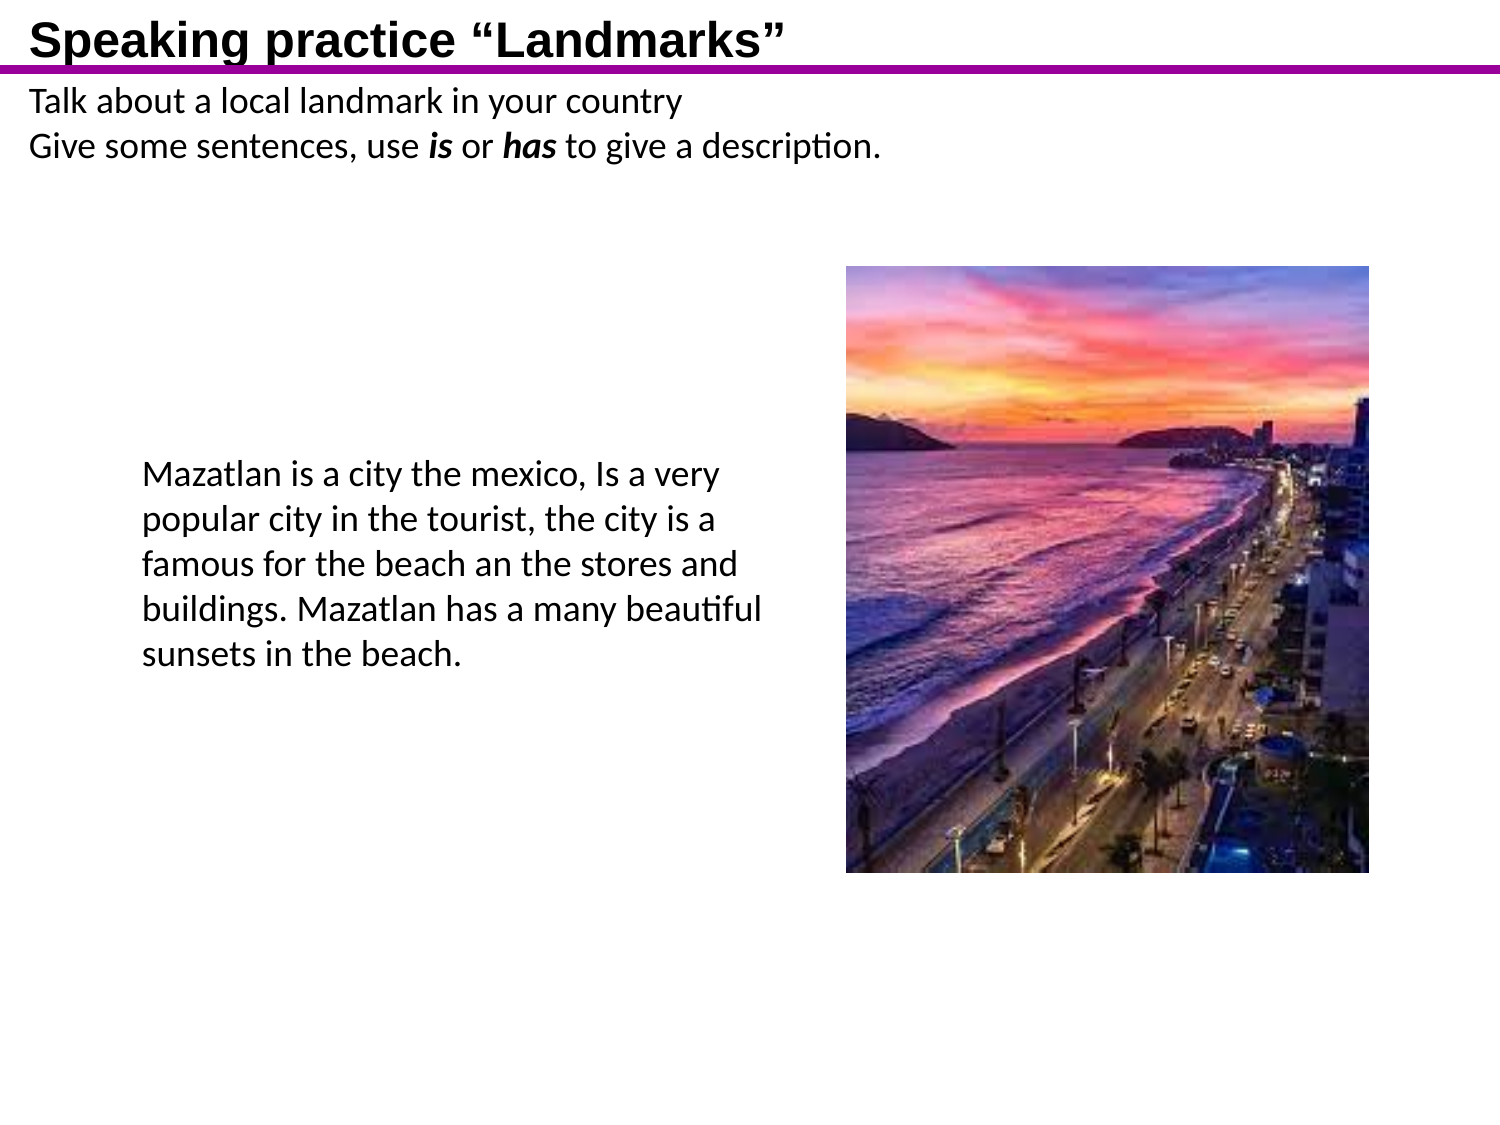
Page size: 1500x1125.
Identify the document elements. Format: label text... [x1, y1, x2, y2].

picture [846, 266, 1369, 873]
text_box Mazatlan is a city the mexico, Is a very popular city in the tourist, the city is a famous for the beach an the stores and buildings. Mazatlan has a many beautiful sunsets in the beach. [127, 441, 784, 681]
text_box Speaking practice “Landmarks” [14, 0, 803, 65]
text_box Talk about a local landmark in your country Give some sentences, use is or has to give a description. [13, 70, 898, 174]
